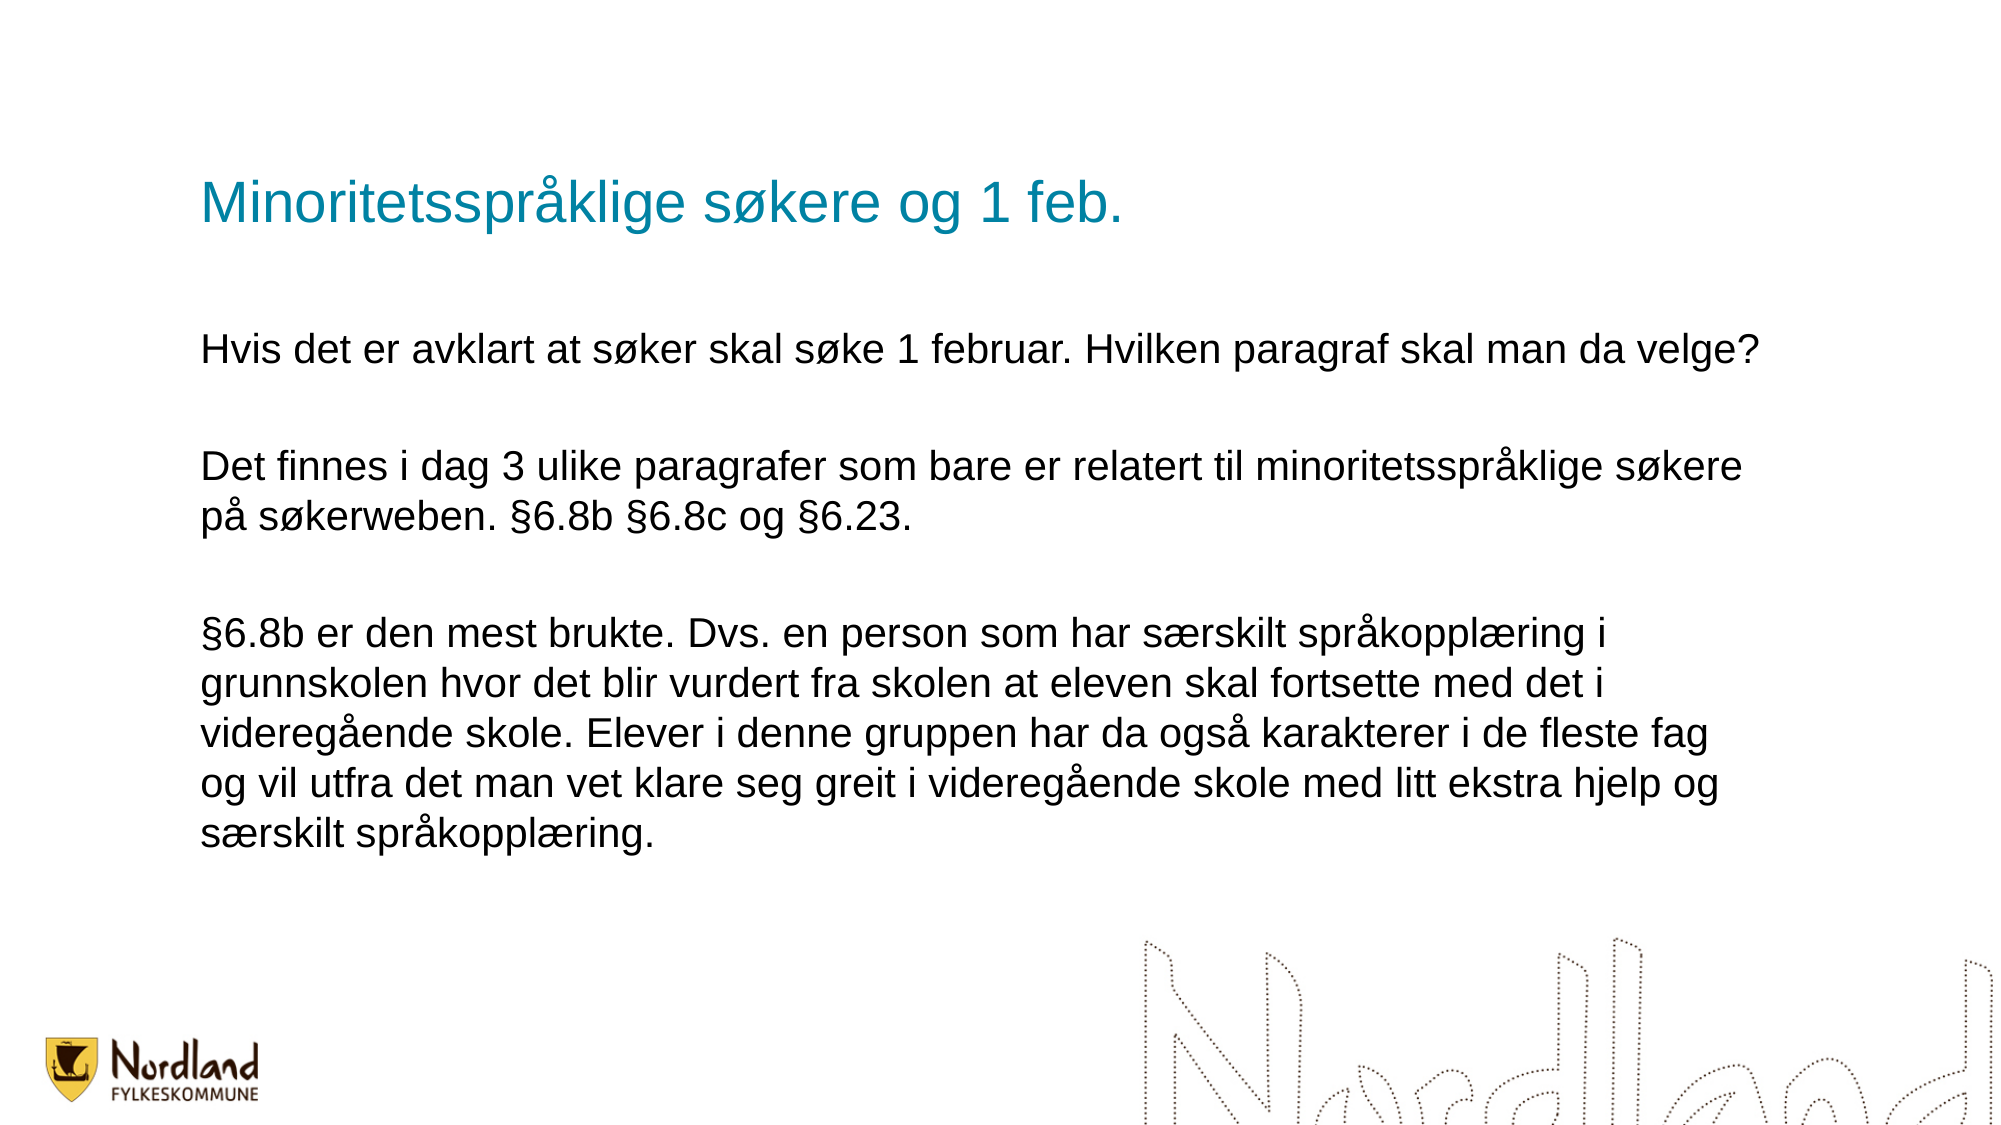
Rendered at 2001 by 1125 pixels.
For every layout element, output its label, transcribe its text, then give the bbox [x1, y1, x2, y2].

picture [0, 893, 1996, 1125]
title Minoritetsspråklige søkere og 1 feb. [185, 160, 1886, 238]
list Hvis det er avklart at søker skal søke 1 februar. Hvilken paragraf skal man da velge? Det finnes i dag 3 ulike paragrafer som bare er relatert til minoritetsspråklige søkere på søkerweben. §6.8b §6.8c og §6.23. §6.8b er den mest brukte. Dvs. en person som har særskilt språkopplæring i grunnskolen hvor det blir vurdert fra skolen at eleven skal fortsette med det i videregående skole. Elever i denne gruppen har da også karakterer i de fleste fag og vil utfra det man vet klare seg greit i videregående skole med litt ekstra hjelp og særskilt språkopplæring. [185, 314, 1780, 990]
